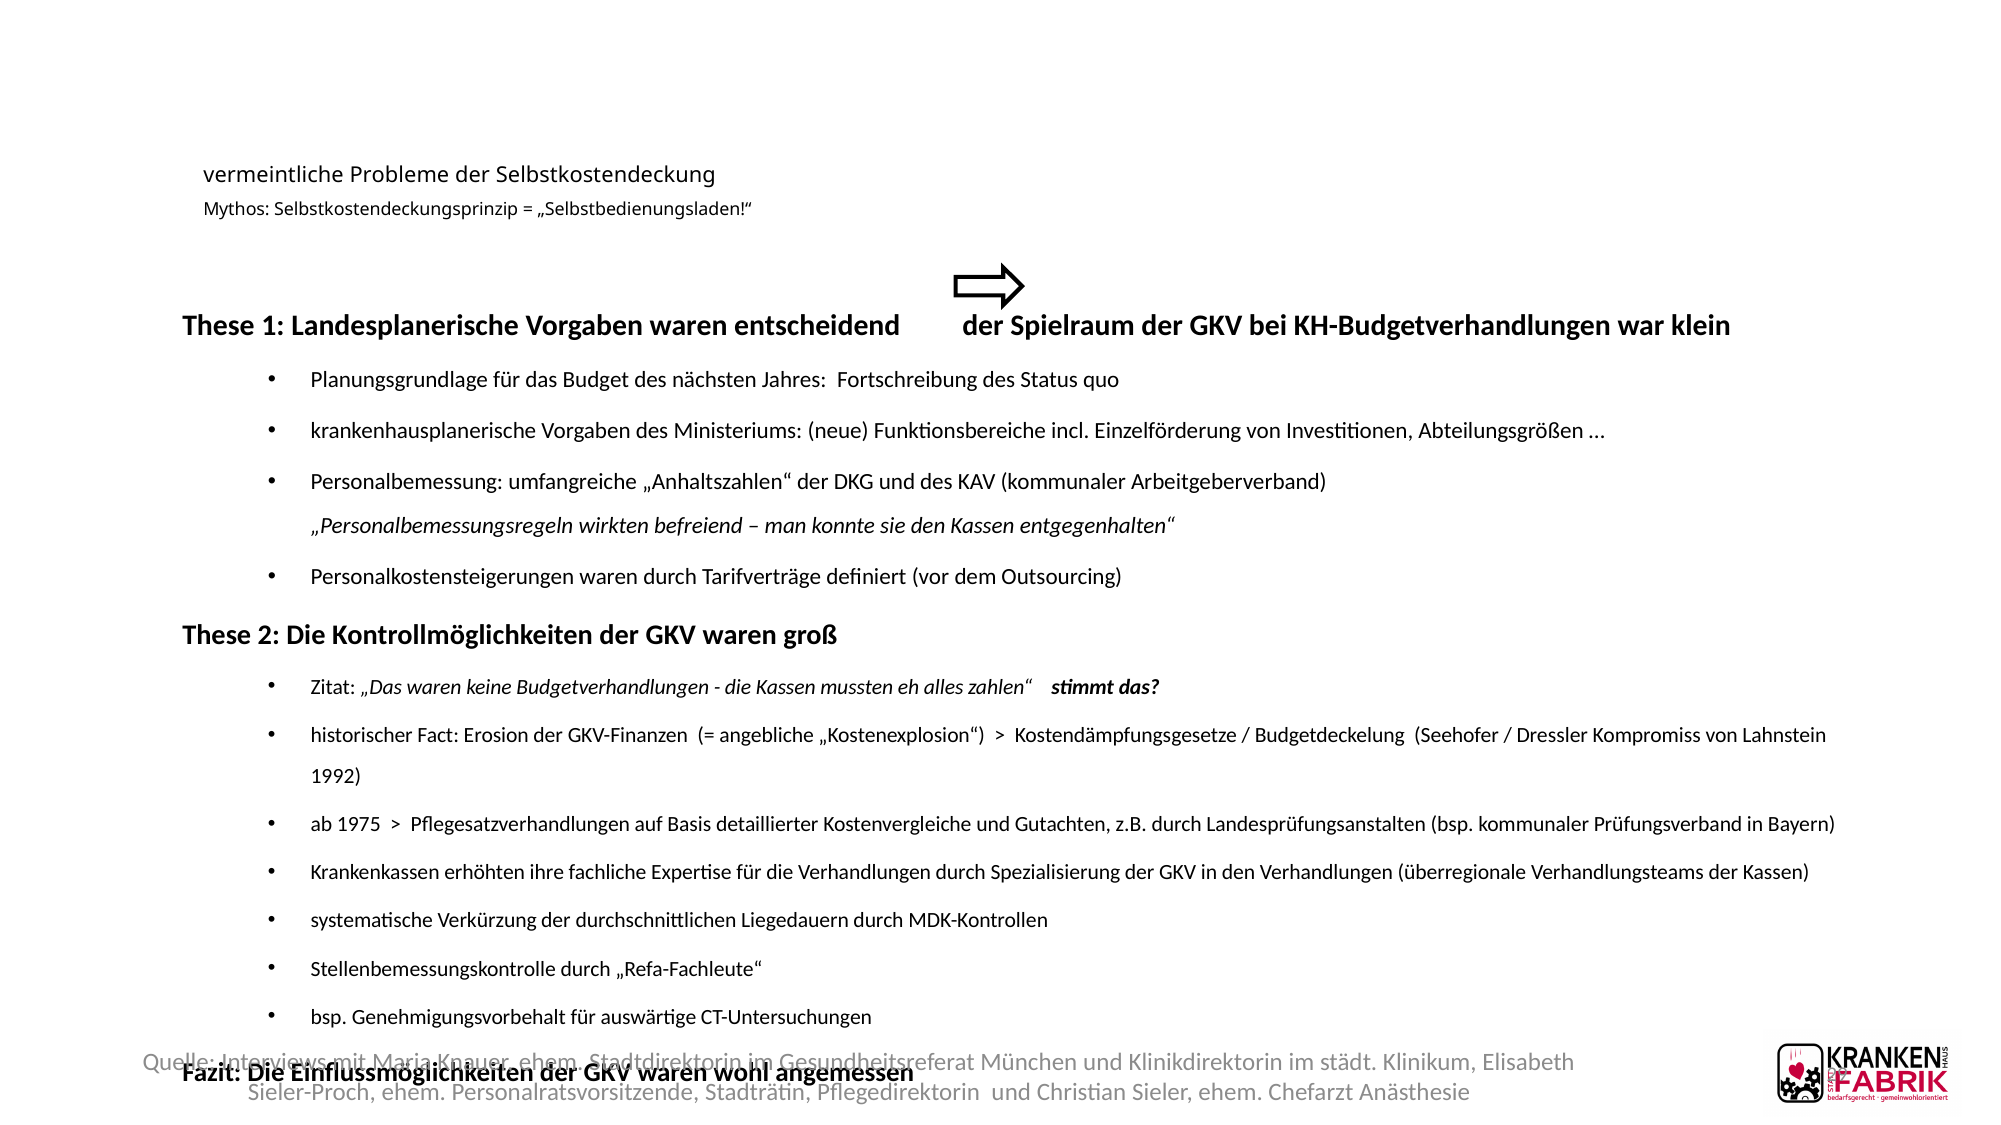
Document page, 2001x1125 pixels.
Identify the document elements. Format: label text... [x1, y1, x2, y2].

footer Quelle: Interviews mit Maria Knauer, ehem. Stadtdirektorin im Gesundheitsreferat München und Klinikdirektorin im städt. Klinikum, Elisabeth Sieler-Proch, ehem. Personalratsvorsitzende, Stadträtin, Pflegedirektorin und Christian Sieler, ehem. Chefarzt Anästhesie [94, 1063, 1626, 1088]
title vermeintliche Probleme der Selbstkostendeckung Mythos: Selbstkostendeckungsprinzip = „Selbstbedienungsladen!“ [188, 99, 1764, 277]
slide_number 29 [1412, 1042, 1863, 1103]
list These 1: Landesplanerische Vorgaben waren entscheidend der Spielraum der GKV bei KH-Budgetverhandlungen war klein Planungsgrundlage für das Budget des nächsten Jahres: Fortschreibung des Status quo krankenhausplanerische Vorgaben des Ministeriums: (neue) Funktionsbereiche incl. Einzelförderung von Investitionen, Abteilungsgrößen … Personalbemessung: umfangreiche „Anhaltszahlen“ der DKG und des KAV (kommunaler Arbeitgeberverband) „Personalbemessungsregeln wirkten befreiend – man konnte sie den Kassen entgegenhalten“ Personalkostensteigerungen waren durch Tarifverträge definiert (vor dem Outsourcing) These 2: Die Kontrollmöglichkeiten der GKV waren groß Zitat: „Das waren keine Budgetverhandlungen - die Kassen mussten eh alles zahlen“ stimmt das? historischer Fact: Erosion der GKV-Finanzen (= angebliche „Kostenexplosion“) > Kostendämpfungsgesetze / Budgetdeckelung (Seehofer / Dressler Kompromiss von Lahnstein 1992) ab 1975 > Pflegesatzverhandlungen auf Basis detaillierter Kostenvergleiche und Gutachten, z.B. durch Landesprüfungsanstalten (bsp. kommunaler Prüfungsverband in Bayern) Krankenkassen erhöhten ihre fachliche Expertise für die Verhandlungen durch Spezialisierung der GKV in den Verhandlungen (überregionale Verhandlungsteams der Kassen) systematische Verkürzung der durchschnittlichen Liegedauern durch MDK-Kontrollen Stellenbemessungskontrolle durch „Refa-Fachleute“ bsp. Genehmigungsvorbehalt für auswärtige CT-Untersuchungen Fazit: Die Einflussmöglichkeiten der GKV waren wohl angemessen [82, 277, 1871, 1125]
text_box [953, 262, 1025, 310]
picture [1871, 1029, 1962, 1117]
